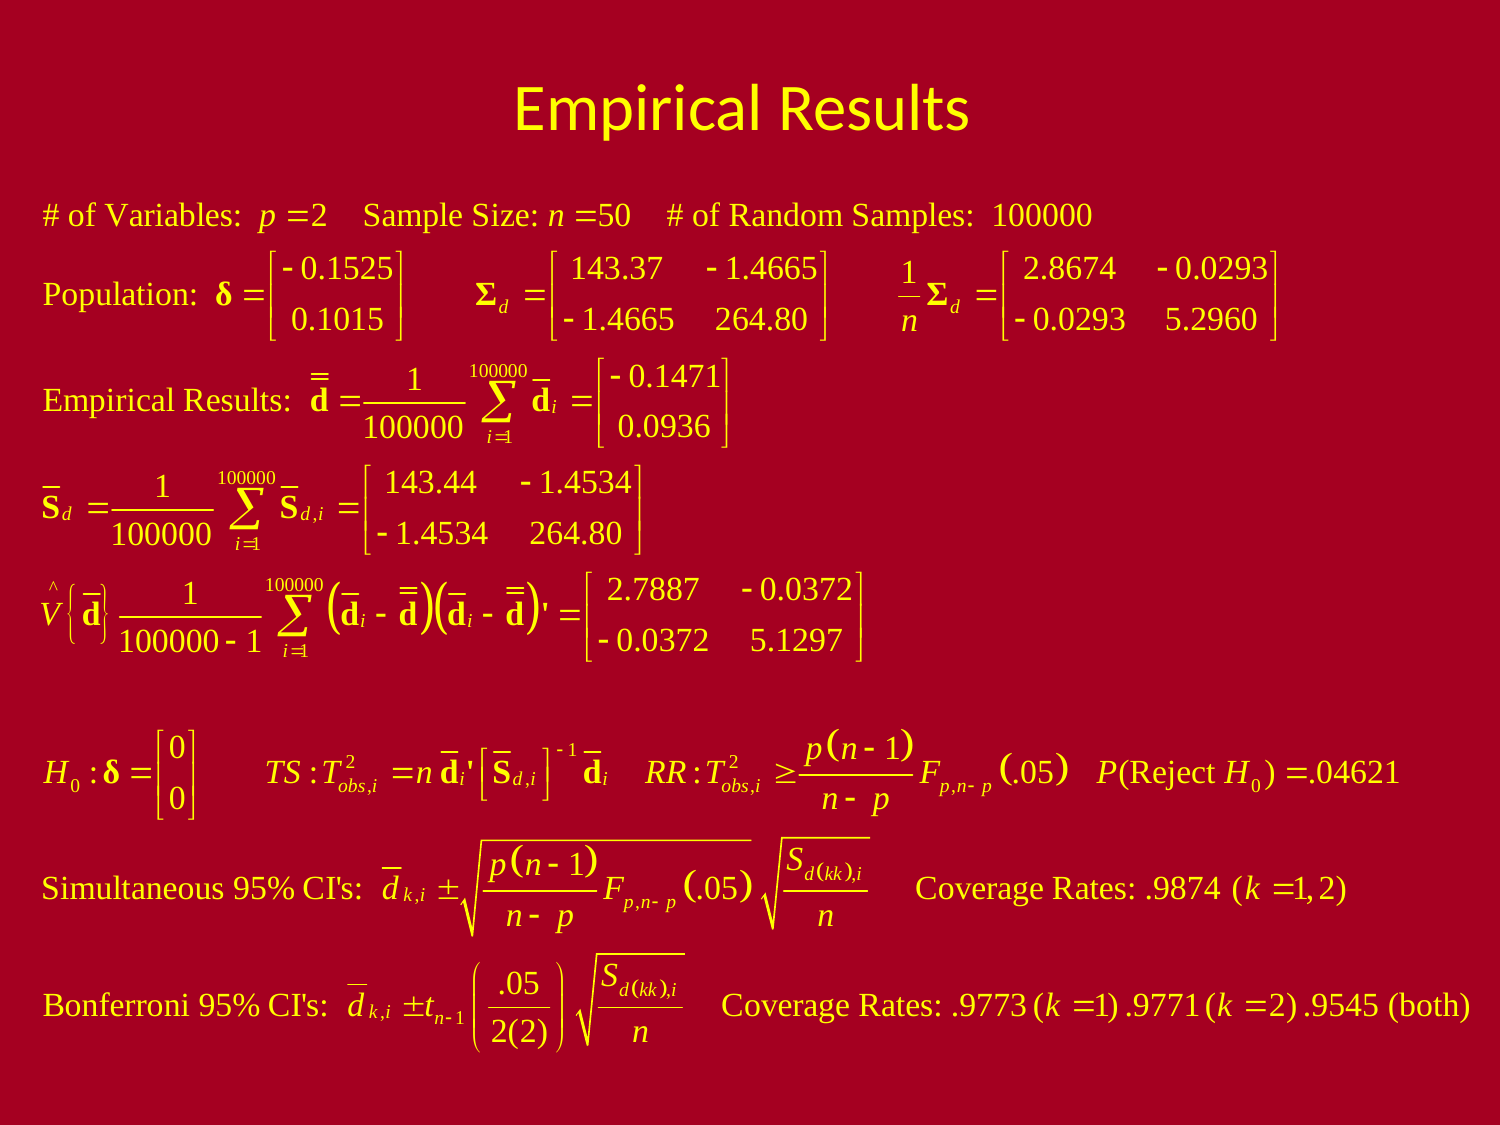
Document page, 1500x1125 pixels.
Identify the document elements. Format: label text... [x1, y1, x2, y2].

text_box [37, 196, 1478, 1061]
title Empirical Results [75, 45, 1425, 163]
